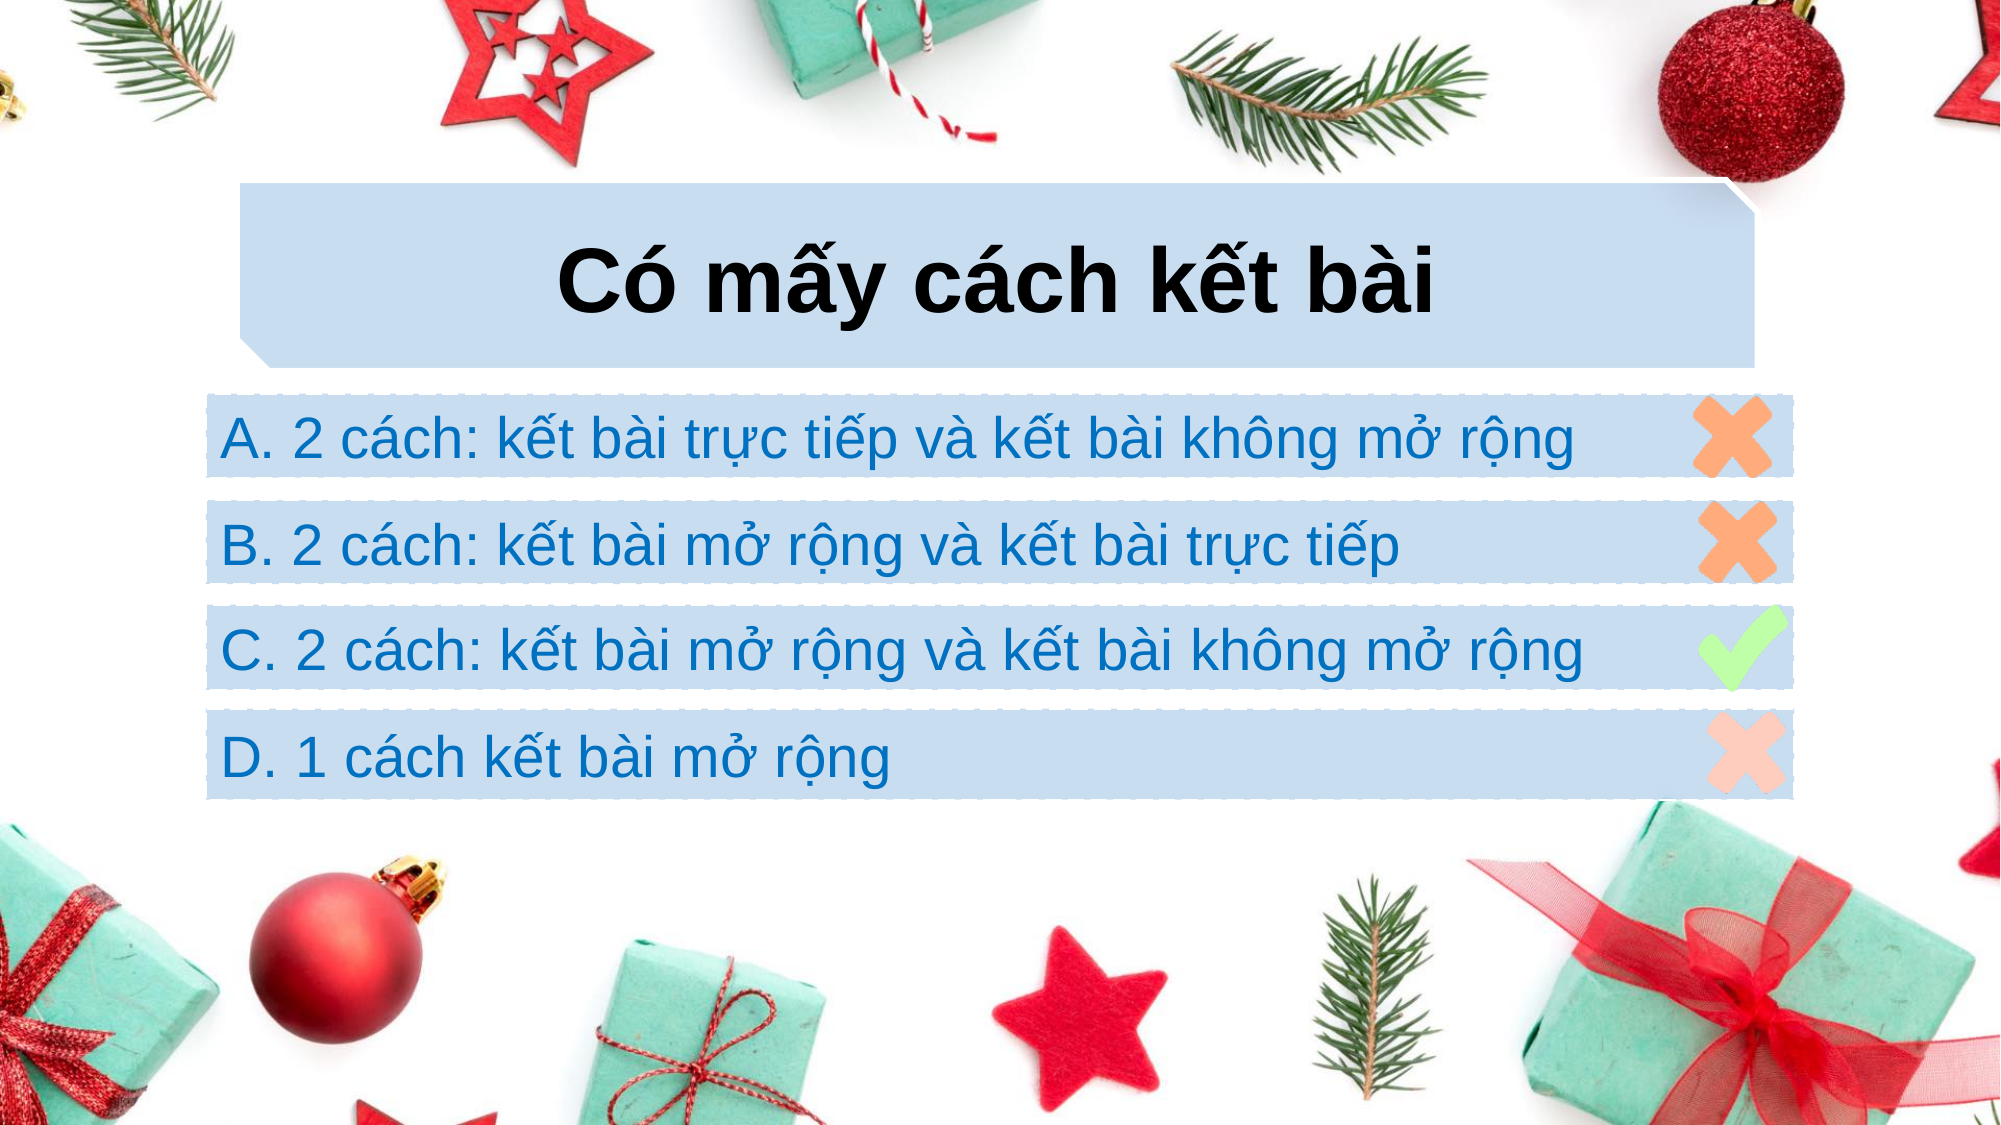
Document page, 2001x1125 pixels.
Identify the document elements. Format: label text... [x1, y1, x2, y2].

text_box Có mấy cách kết bài [235, 178, 1759, 373]
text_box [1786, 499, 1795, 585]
text_box A. 2 cách: kết bài trực tiếp và kết bài không mở rộng [205, 393, 1795, 479]
picture [0, 0, 2001, 1125]
text_box B. 2 cách: kết bài mở rộng và kết bài trực tiếp [205, 499, 1687, 585]
text_box C. 2 cách: kết bài mở rộng và kết bài không mở rộng [205, 604, 1693, 691]
text_box D. 1 cách kết bài mở rộng [205, 708, 1795, 801]
